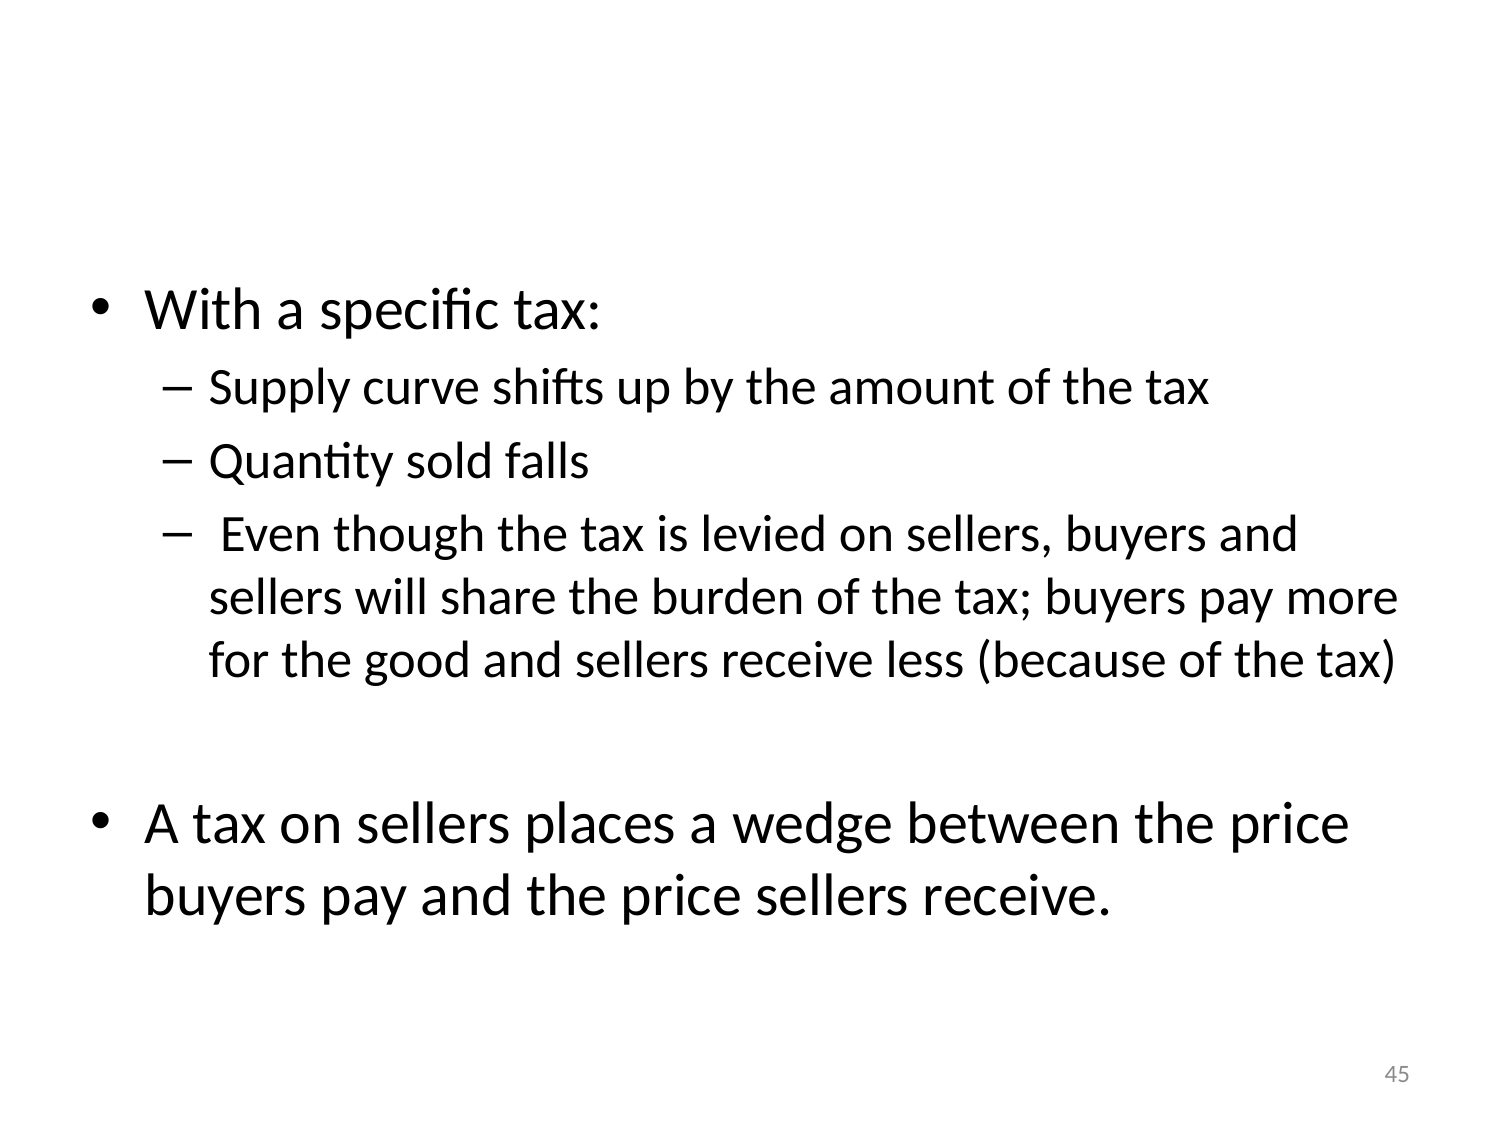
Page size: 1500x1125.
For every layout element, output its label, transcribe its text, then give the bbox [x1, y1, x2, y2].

slide_number 45 [1074, 1042, 1425, 1103]
list With a specific tax: Supply curve shifts up by the amount of the tax Quantity sold falls Even though the tax is levied on sellers, buyers and sellers will share the burden of the tax; buyers pay more for the good and sellers receive less (because of the tax) A tax on sellers places a wedge between the price buyers pay and the price sellers receive. [75, 262, 1425, 1005]
